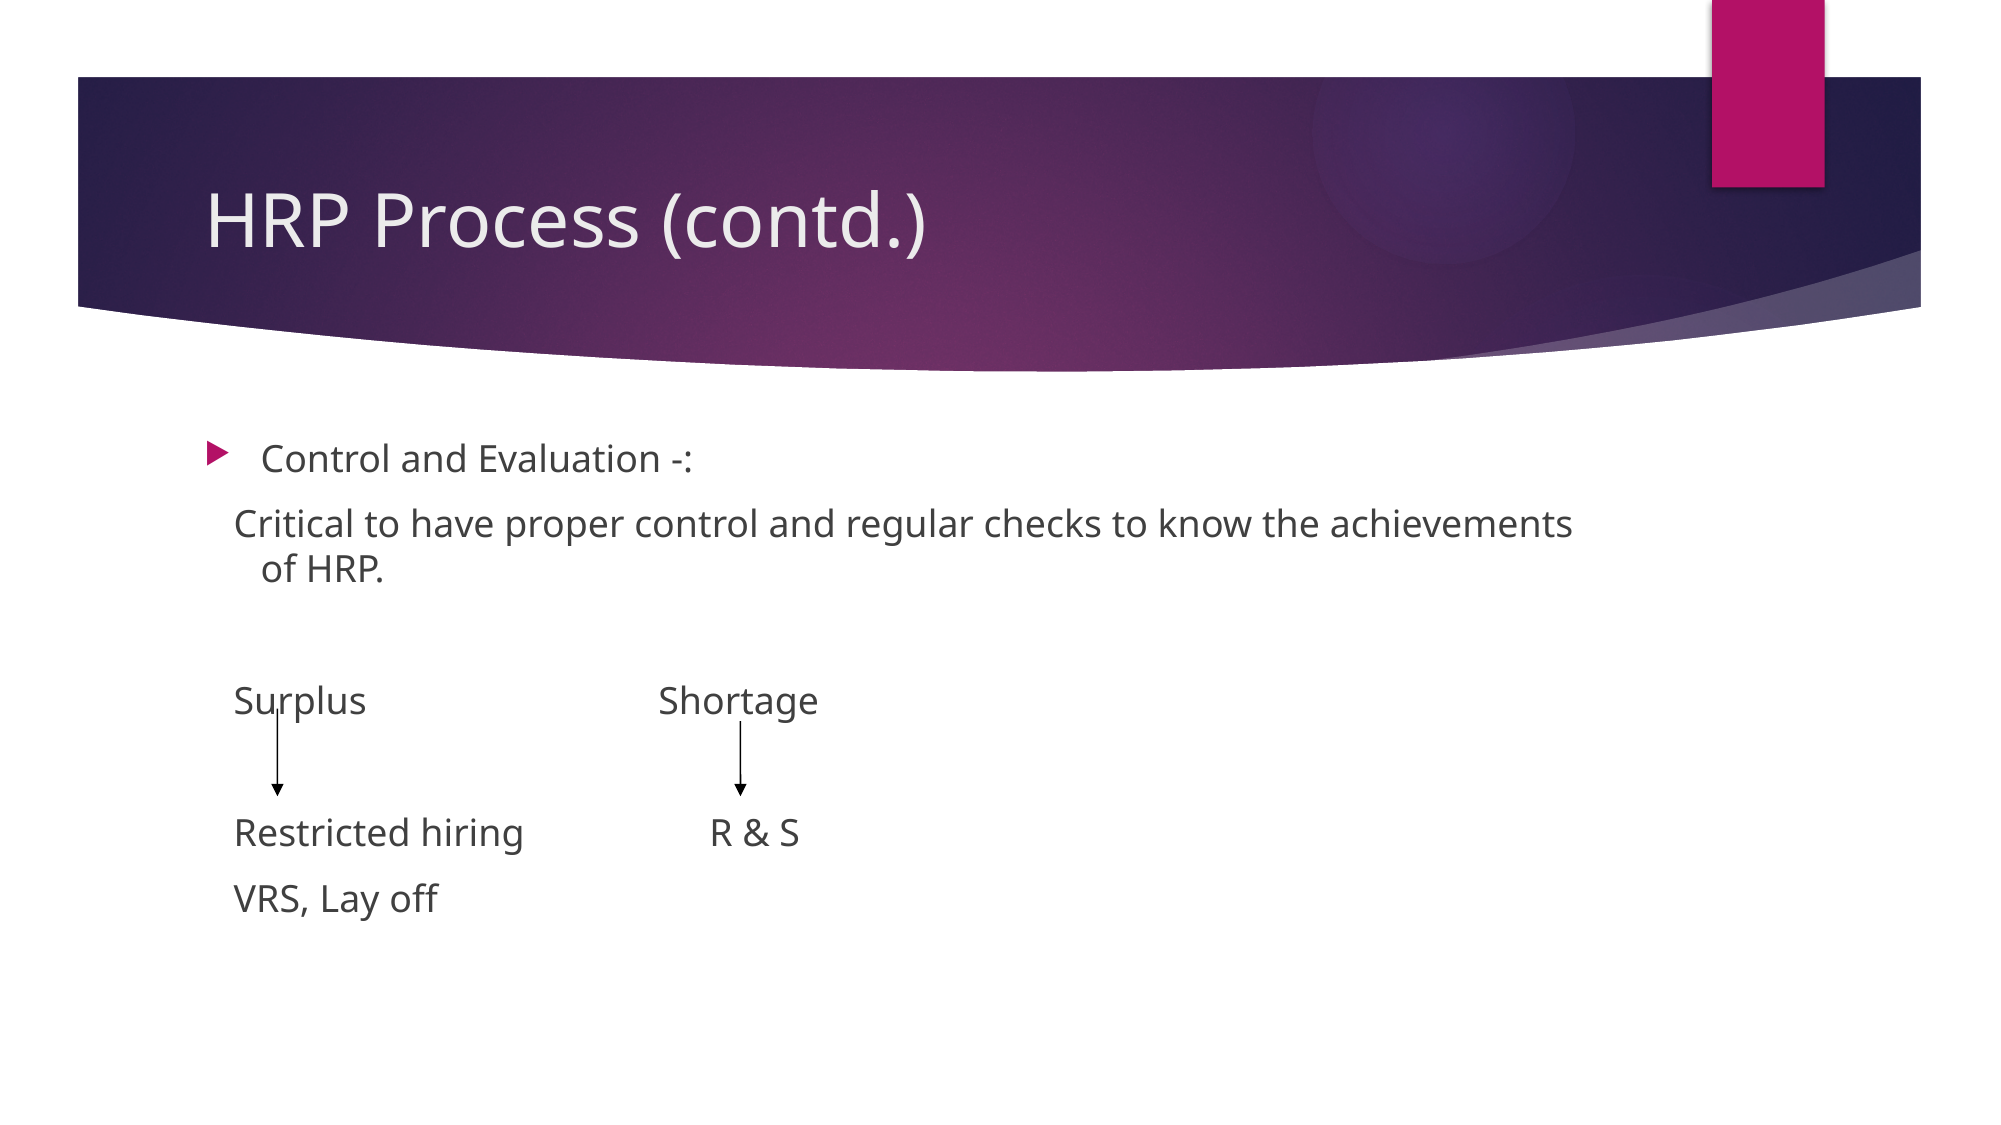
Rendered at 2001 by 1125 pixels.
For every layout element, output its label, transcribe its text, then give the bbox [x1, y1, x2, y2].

text_box [271, 708, 284, 797]
text_box [734, 721, 747, 797]
list Control and Evaluation -: Critical to have proper control and regular checks to know the achievements of HRP. Surplus Shortage Restricted hiring R & S VRS, Lay off [189, 427, 1627, 988]
title HRP Process (contd.) [189, 159, 1627, 276]
